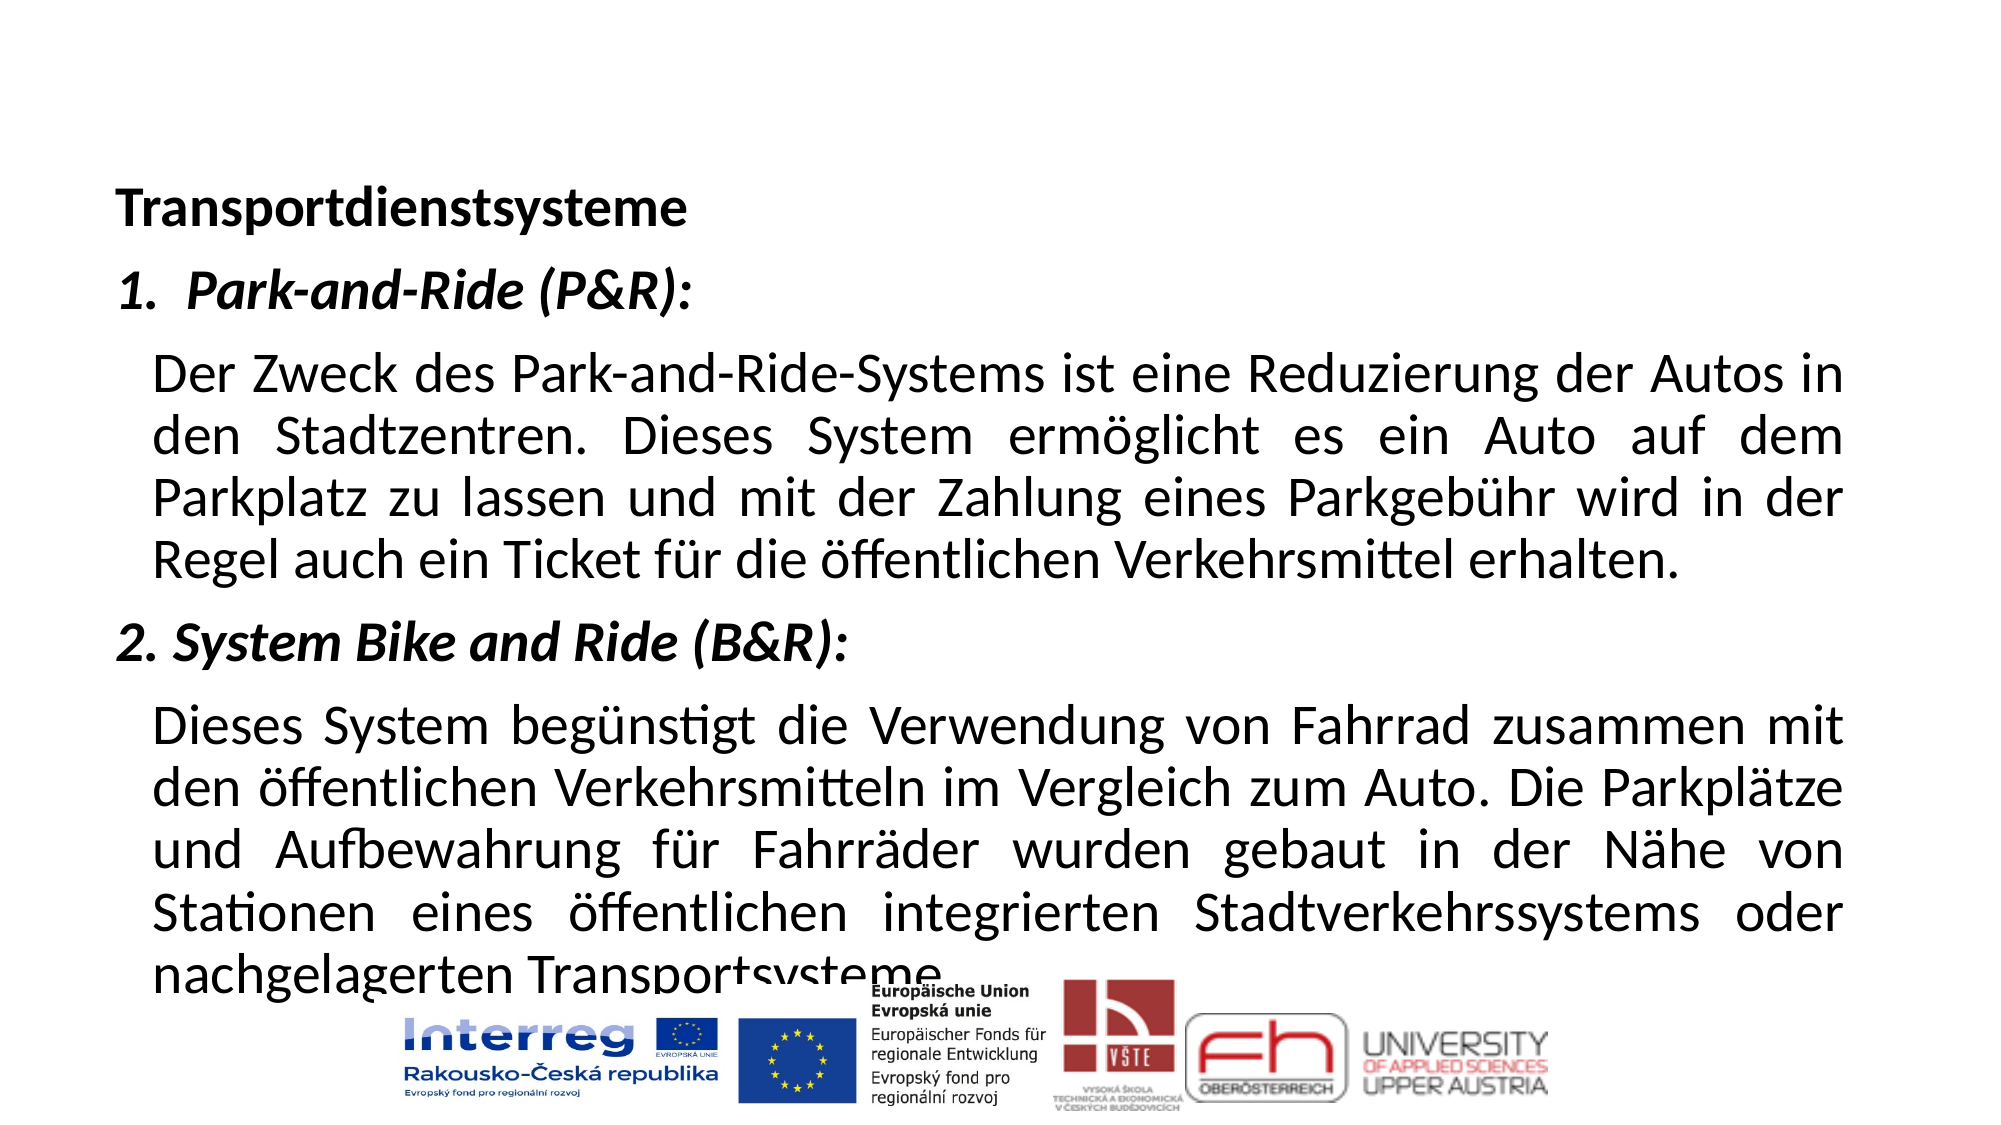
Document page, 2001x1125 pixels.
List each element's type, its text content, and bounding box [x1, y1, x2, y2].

picture [1053, 979, 1184, 1111]
picture [374, 984, 1046, 1125]
picture [1185, 1013, 1548, 1103]
list Transportdienstsysteme 1. Park-and-Ride (P&R): Der Zweck des Park-and-Ride-Systems ist eine Reduzierung der Autos in den Stadtzentren. Dieses System ermöglicht es ein Auto auf dem Parkplatz zu lassen und mit der Zahlung eines Parkgebühr wird in der Regel auch ein Ticket für die öffentlichen Verkehrsmittel erhalten. 2. System Bike and Ride (B&R): Dieses System begünstigt die Verwendung von Fahrrad zusammen mit den öffentlichen Verkehrsmitteln im Vergleich zum Auto. Die Parkplätze und Aufbewahrung für Fahrräder wurden gebaut in der Nähe von Stationen eines öffentlichen integrierten Stadtverkehrssystems oder nachgelagerten Transportsysteme. [100, 169, 1863, 1014]
